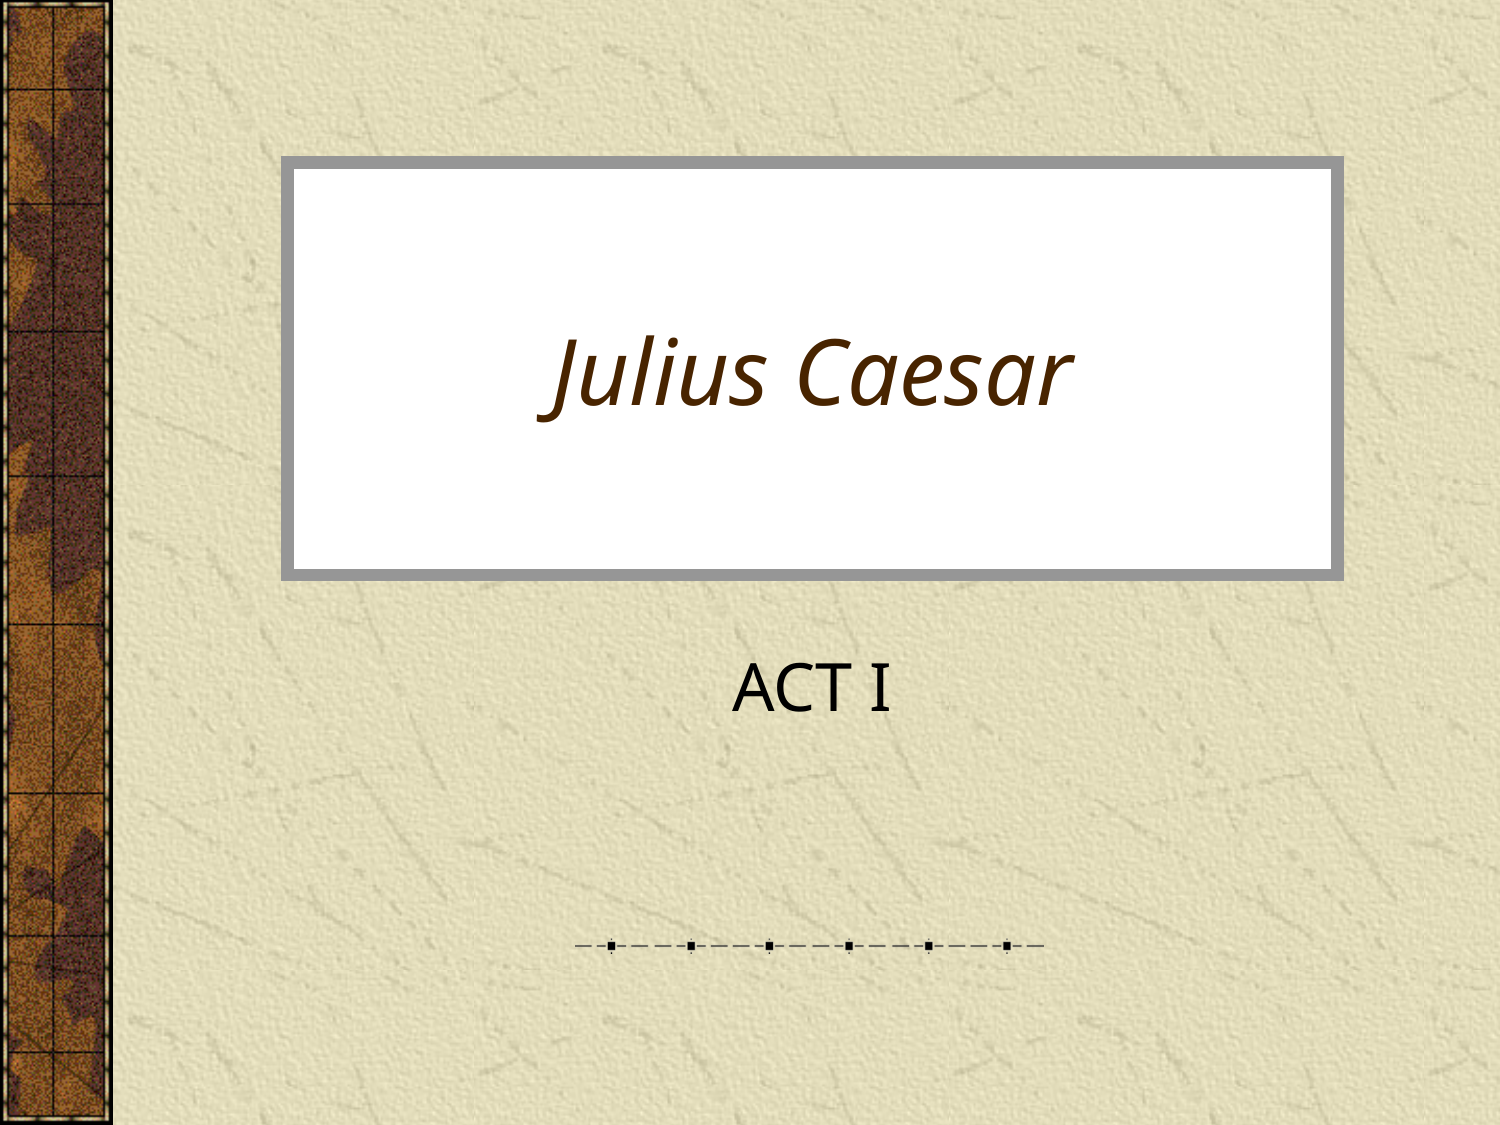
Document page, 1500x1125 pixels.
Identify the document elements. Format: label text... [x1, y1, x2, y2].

subtitle ACT I [287, 637, 1338, 925]
title Julius Caesar [281, 156, 1344, 581]
picture [0, 0, 1500, 1125]
